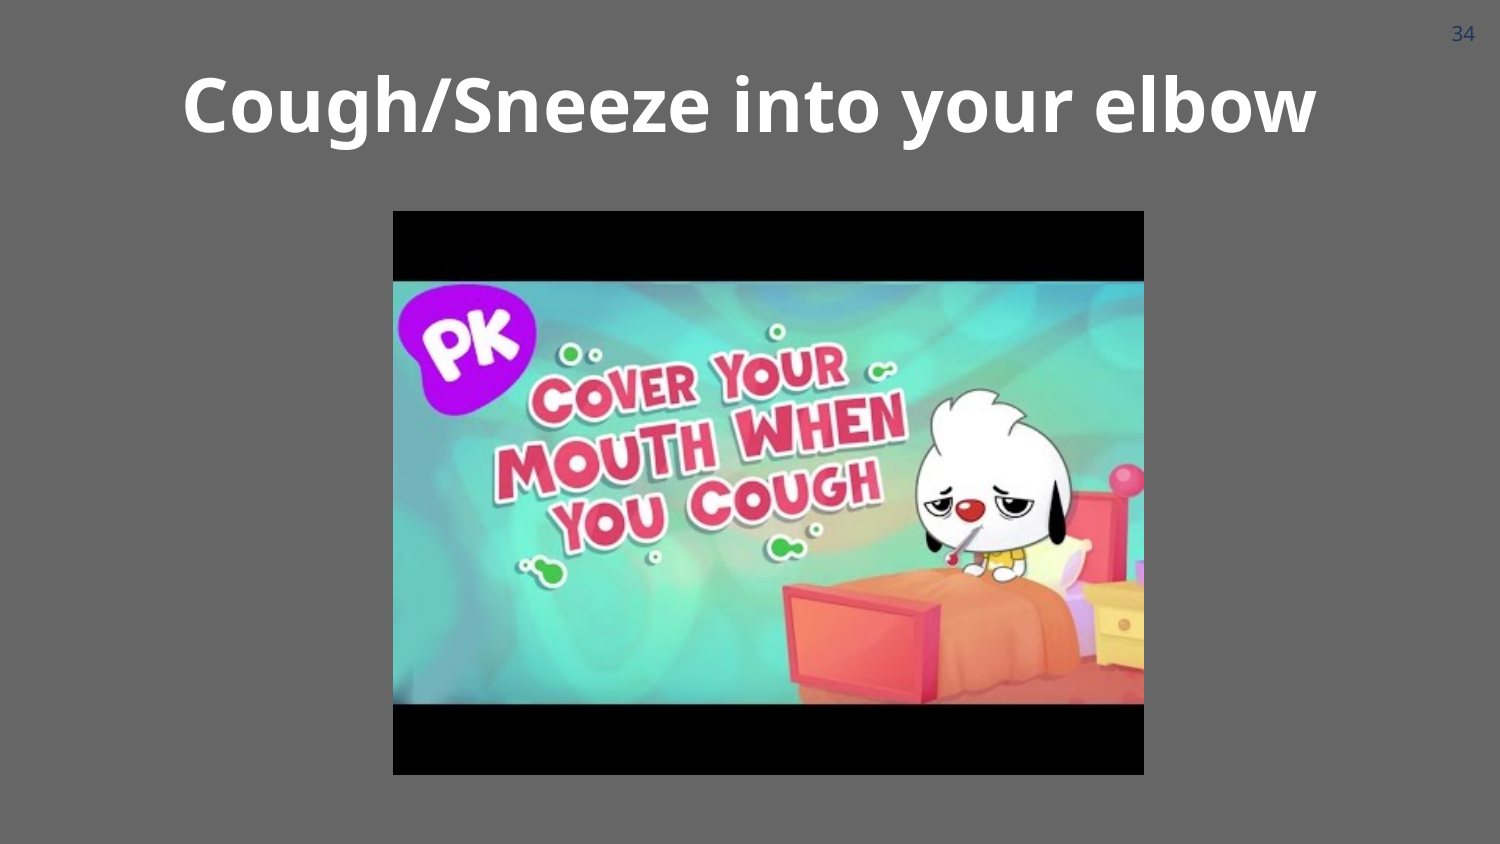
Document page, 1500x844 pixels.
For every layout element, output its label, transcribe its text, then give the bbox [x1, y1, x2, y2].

text_box Cough/Sneeze into your elbow [90, 41, 1410, 191]
slide_number 34 [1421, 20, 1476, 66]
picture [393, 211, 1144, 775]
